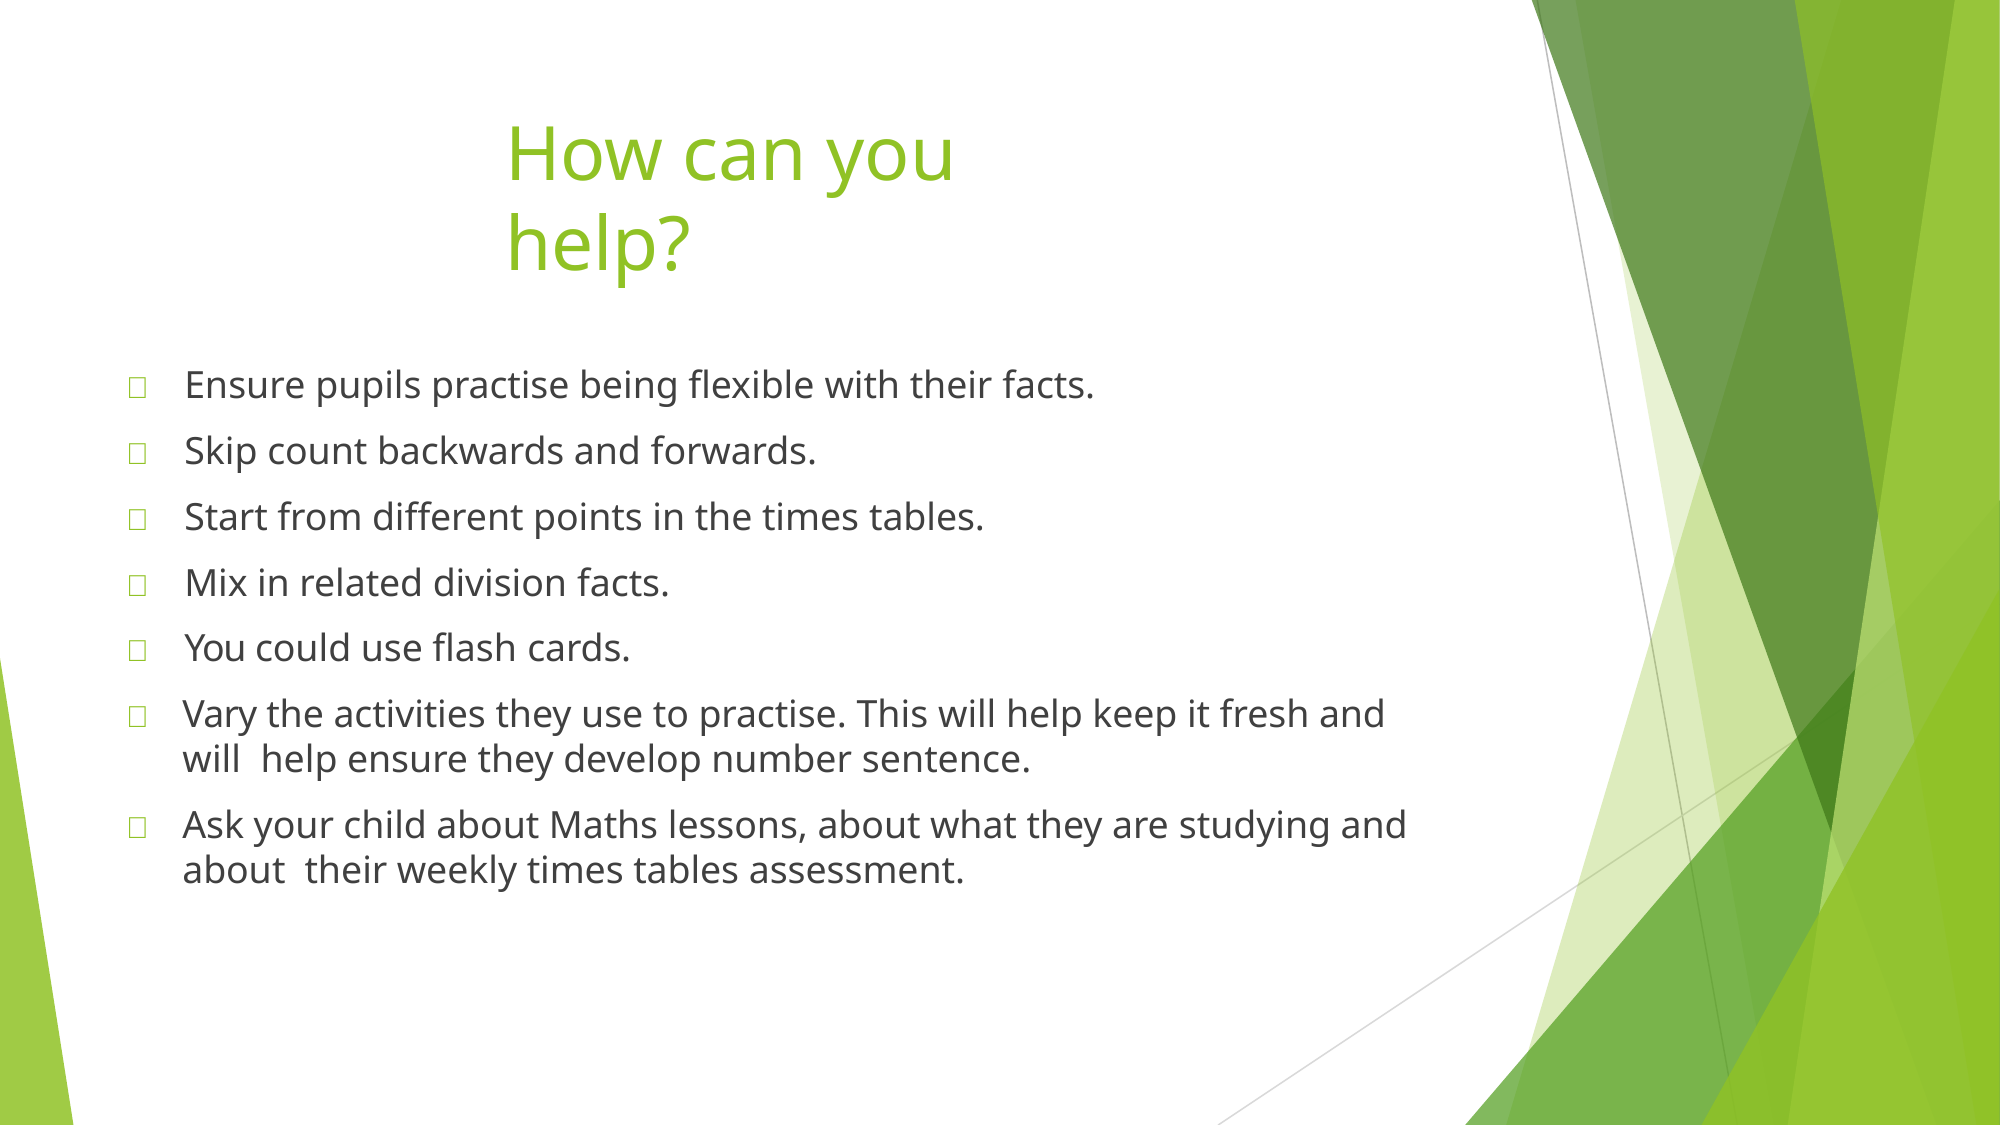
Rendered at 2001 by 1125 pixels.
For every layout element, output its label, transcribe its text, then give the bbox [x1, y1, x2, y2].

text_box  Ensure pupils practise being flexible with their facts.  Skip count backwards and forwards.  Start from different points in the times tables.  Mix in related division facts.  You could use flash cards.  Vary the activities they use to practise. This will help keep it fresh and will help ensure they develop number sentence.  Ask your child about Maths lessons, about what they are studying and about their weekly times tables assessment. [124, 338, 1460, 892]
title How can you help? [503, 103, 1129, 294]
